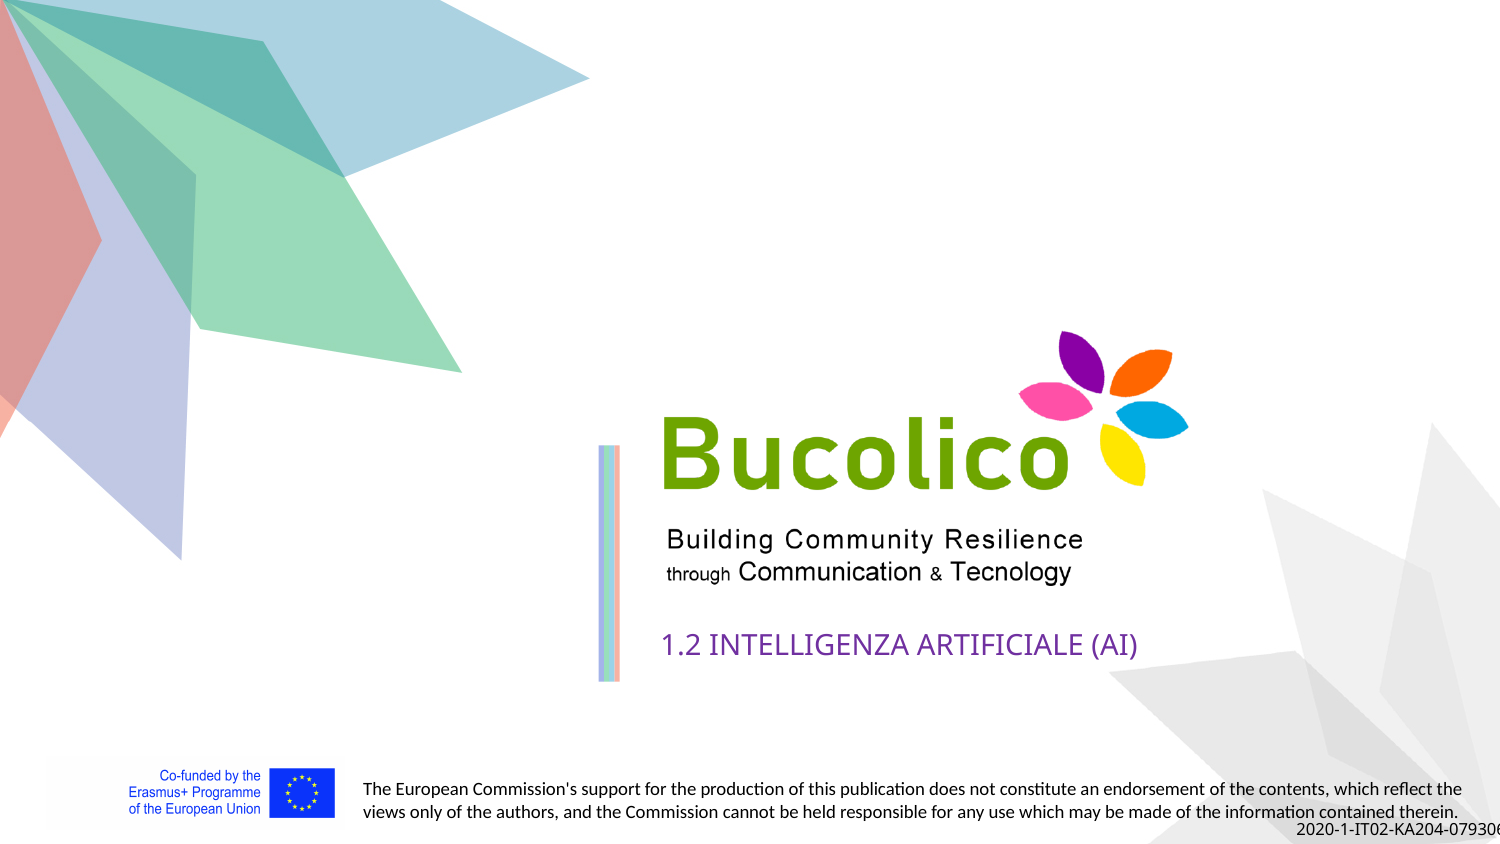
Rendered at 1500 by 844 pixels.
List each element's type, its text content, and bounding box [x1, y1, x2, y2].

list 1.2 INTELLIGENZA ARTIFICIALE (AI) [645, 622, 1500, 706]
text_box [598, 445, 620, 682]
picture [0, 0, 1500, 844]
text_box The European Commission's support for the production of this publication does not constitute an endorsement of the contents, which reflect the views only of the authors, and the Commission cannot be held responsible for any use which may be made of the information contained therein. [348, 769, 1486, 830]
